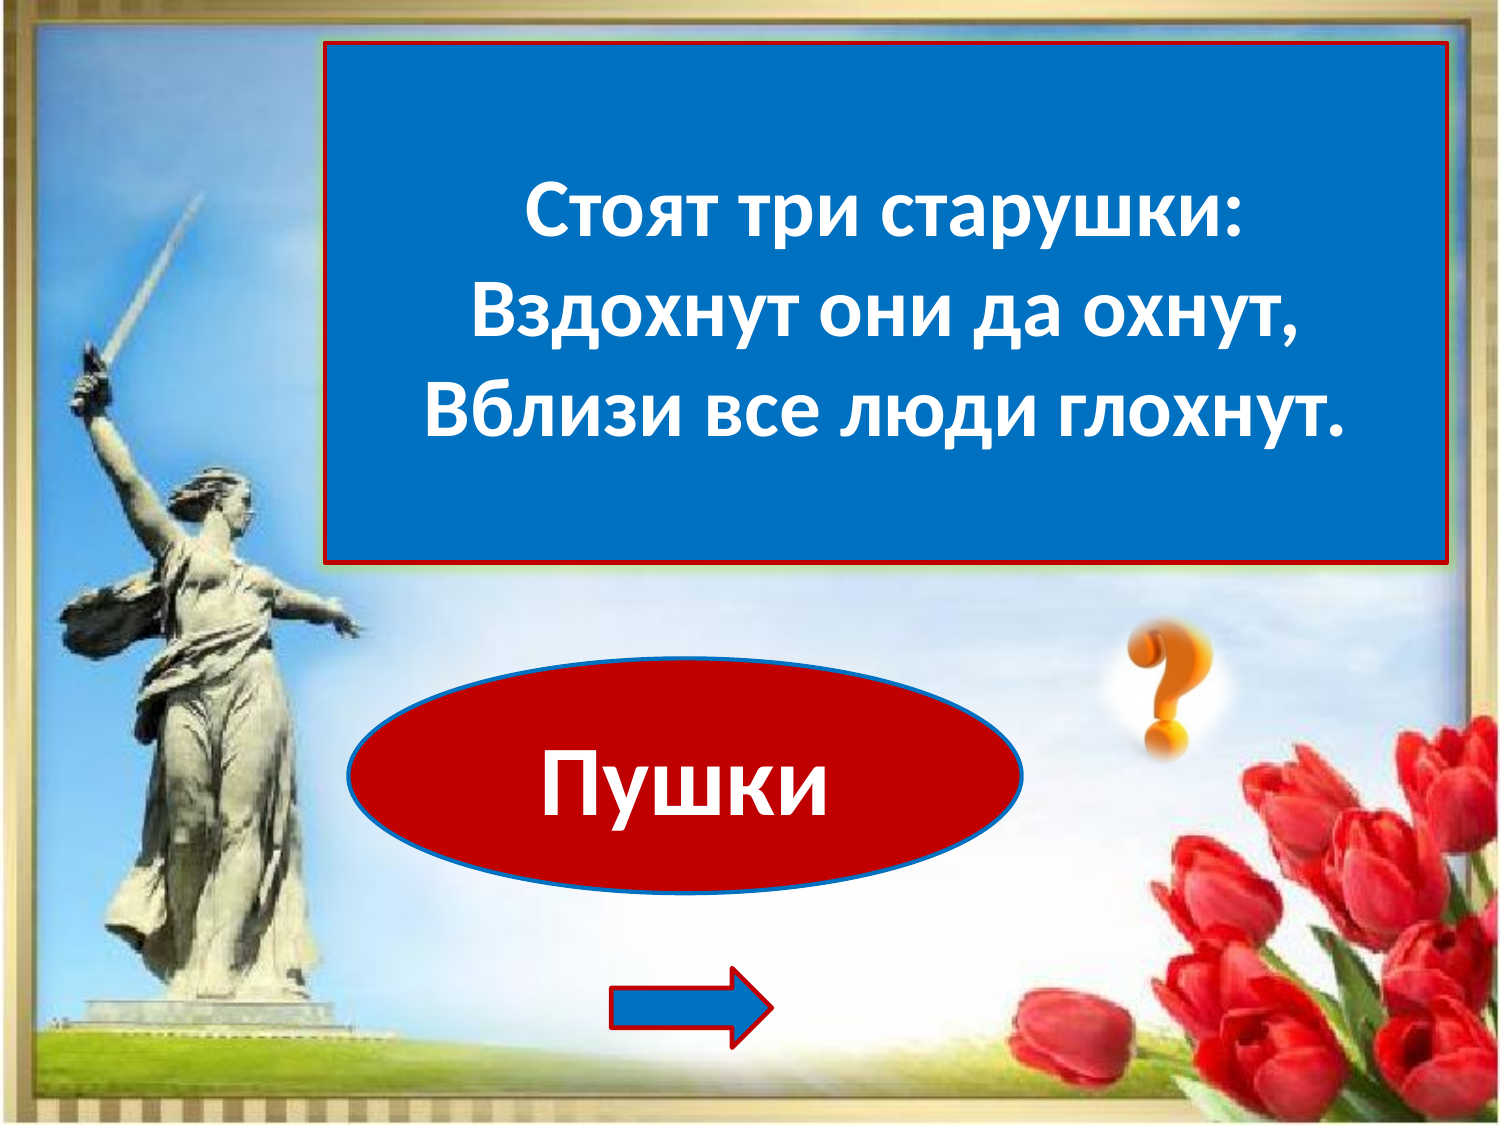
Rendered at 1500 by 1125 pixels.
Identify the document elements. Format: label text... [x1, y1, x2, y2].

text_box Пушки [346, 656, 1024, 896]
text_box [609, 966, 774, 1050]
picture [0, 0, 1500, 1125]
text_box Стоят три старушки: Вздохнут они да охнут, Вблизи все люди глохнут. [323, 41, 1449, 565]
